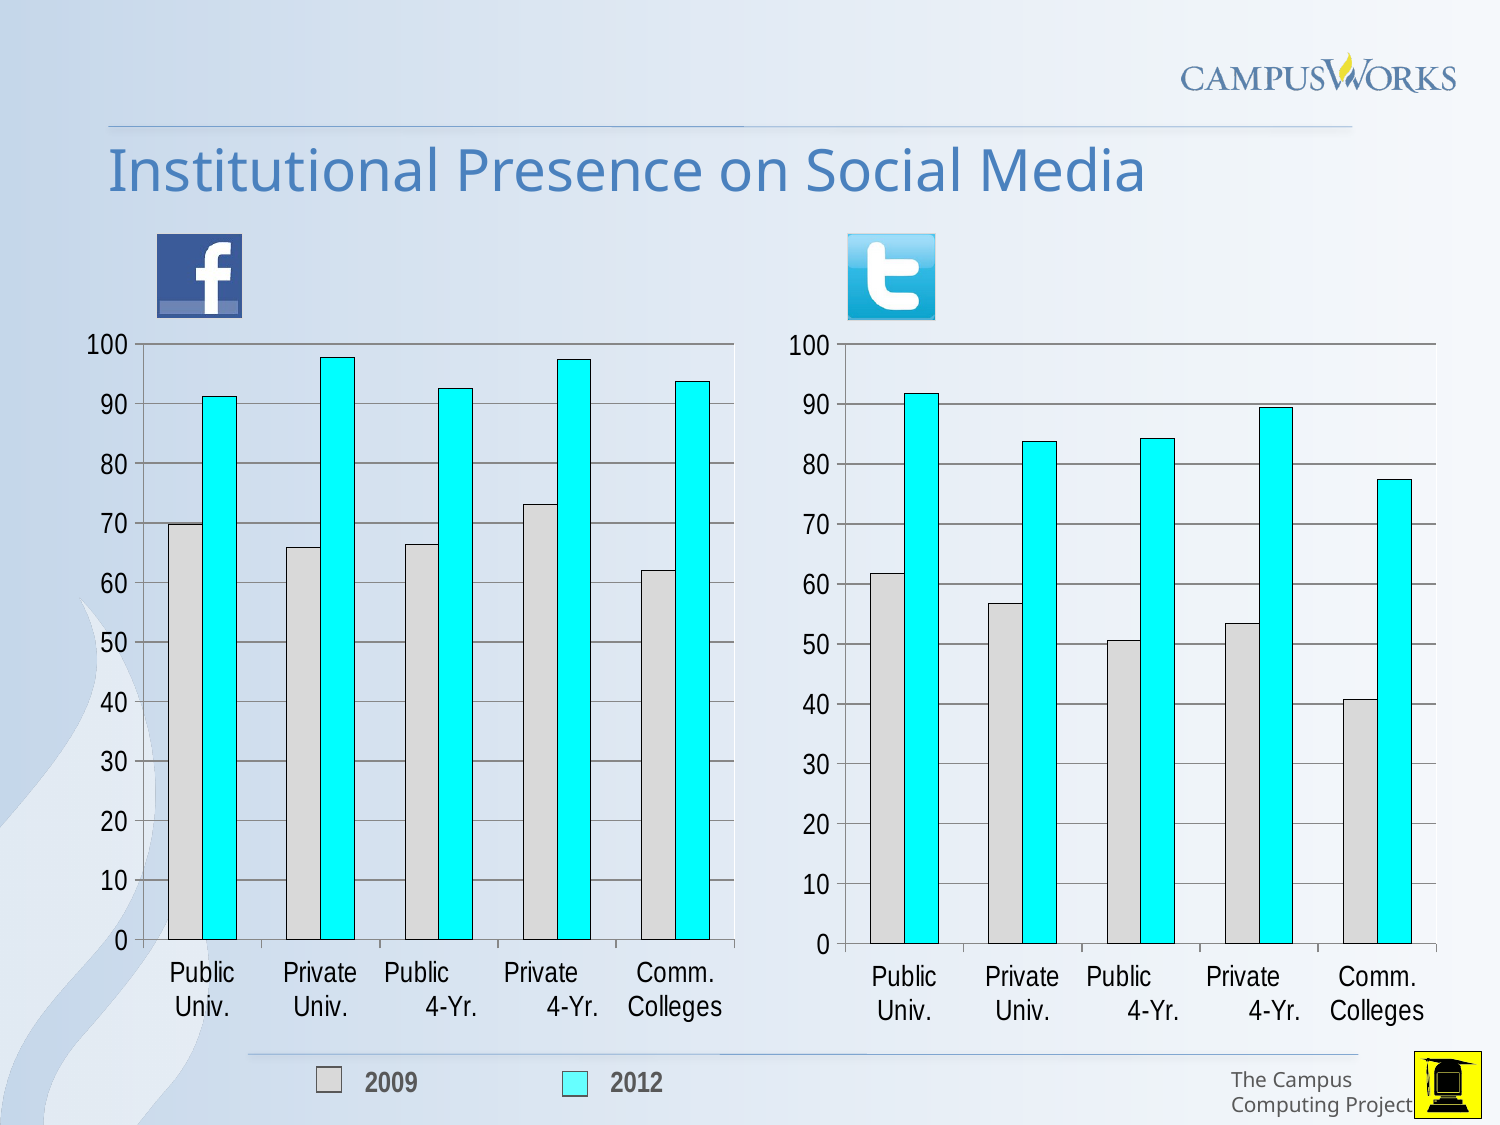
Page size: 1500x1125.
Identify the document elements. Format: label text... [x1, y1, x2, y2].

text_box [562, 1071, 588, 1097]
picture [847, 233, 936, 311]
text_box 2012 [595, 1056, 734, 1106]
chart [774, 312, 1451, 1042]
picture [847, 311, 936, 321]
picture [1181, 50, 1457, 93]
title Institutional Presence on Social Media [108, 128, 1359, 277]
chart [72, 312, 749, 1038]
picture [155, 233, 243, 319]
text_box [316, 1067, 342, 1093]
text_box 2009 [349, 1056, 488, 1106]
text_box The Campus Computing Project [1216, 1059, 1407, 1124]
picture [1412, 1049, 1488, 1125]
